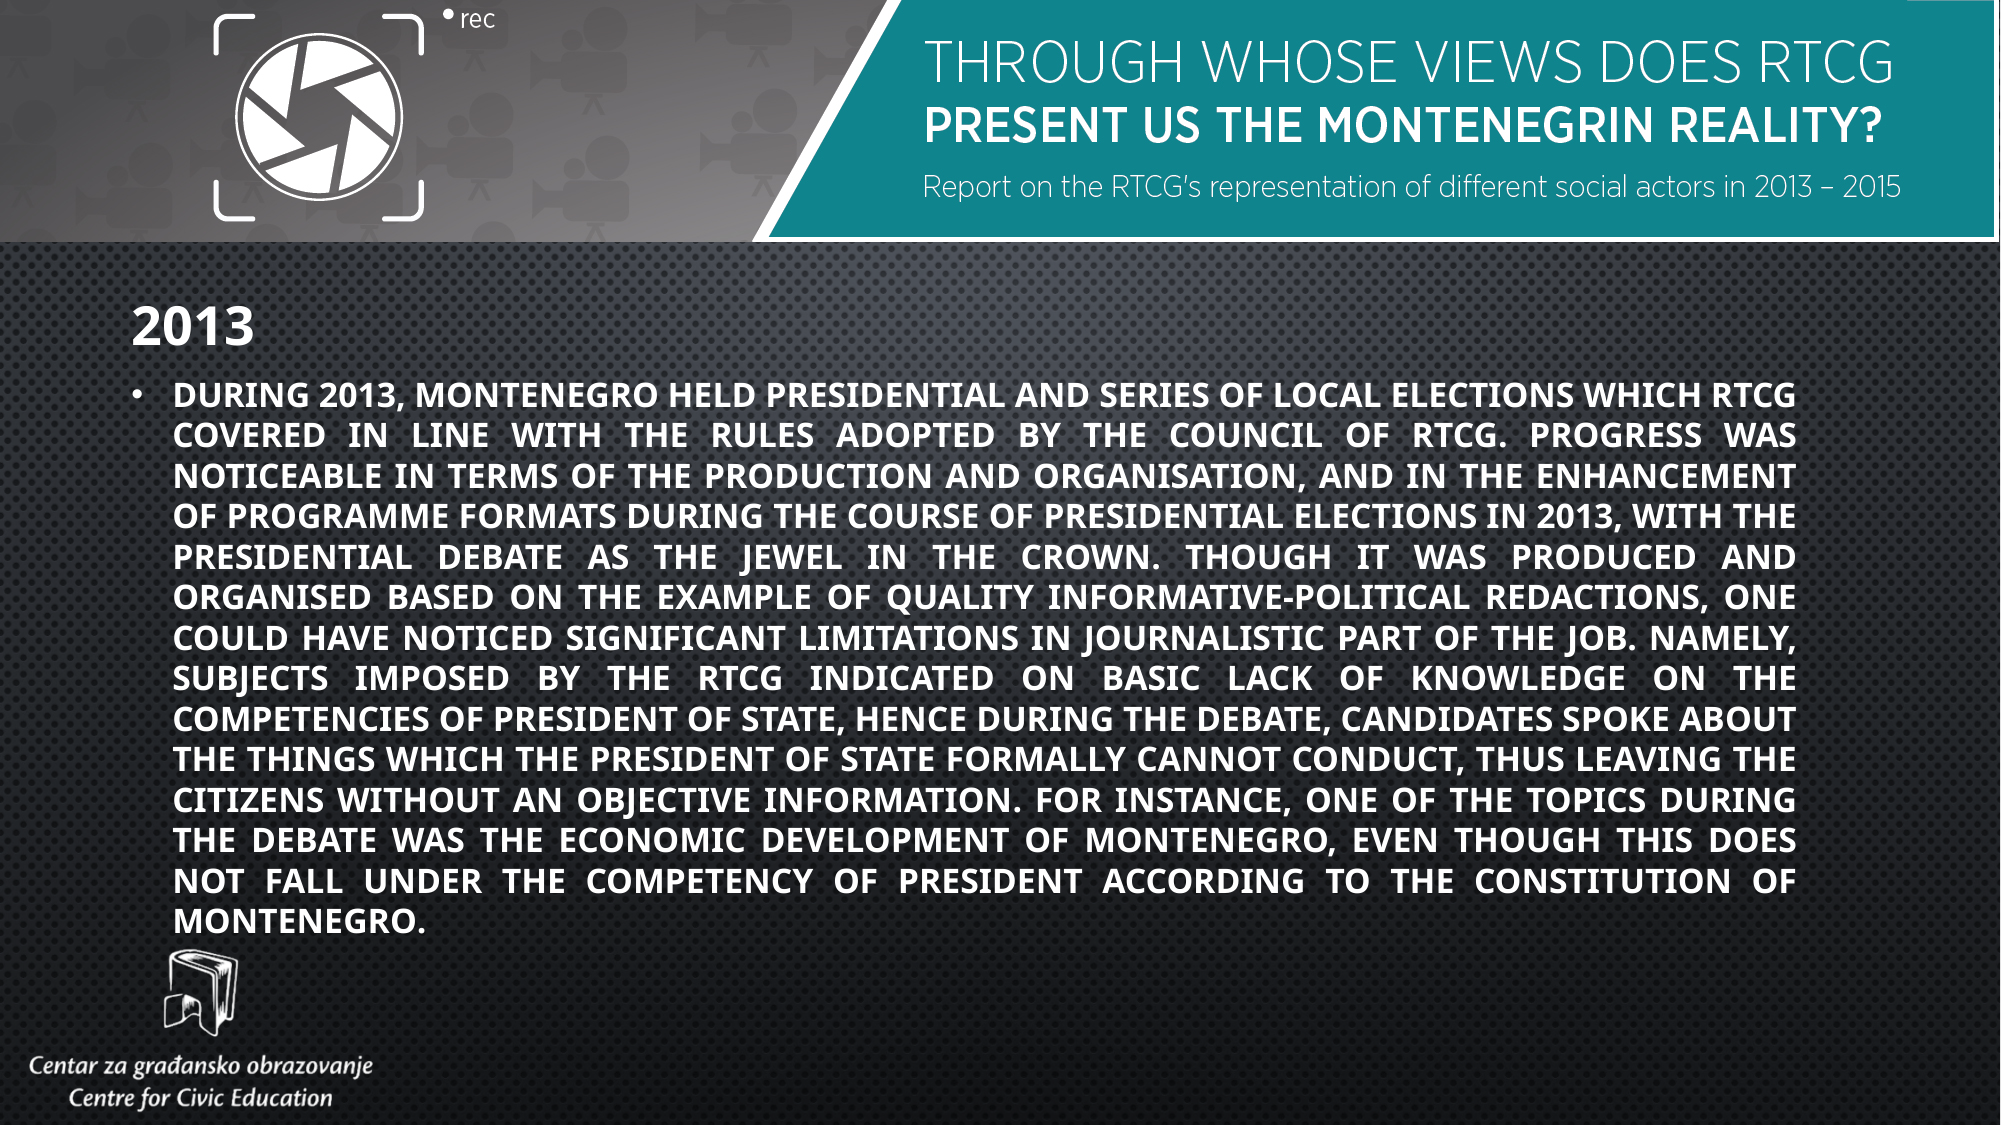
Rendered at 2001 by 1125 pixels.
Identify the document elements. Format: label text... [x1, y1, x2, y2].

picture [0, 0, 1999, 242]
list 2013 During 2013, Montenegro held presidential and series of local elections which RTCG covered in line with the Rules adopted by the Council of RTCG. Progress was noticeable in terms of the production and organisation, and in the enhancement of programme formats during the course of presidential elections in 2013, with the presidential debate as the jewel in the crown. Though it was produced and organised based on the example of quality informative-political redactions, one could have noticed significant limitations in journalistic part of the job. Namely, subjects imposed by the RTCG indicated on basic lack of knowledge on the competencies of president of state, hence during the debate, candidates spoke about the things which the president of state formally cannot conduct, thus leaving the citizens without an objective information. For instance, one of the topics during the debate was the economic development of Montenegro, even though this does not fall under the competency of president according to the Constitution of Montenegro. [116, 282, 1813, 950]
picture [14, 937, 390, 1125]
